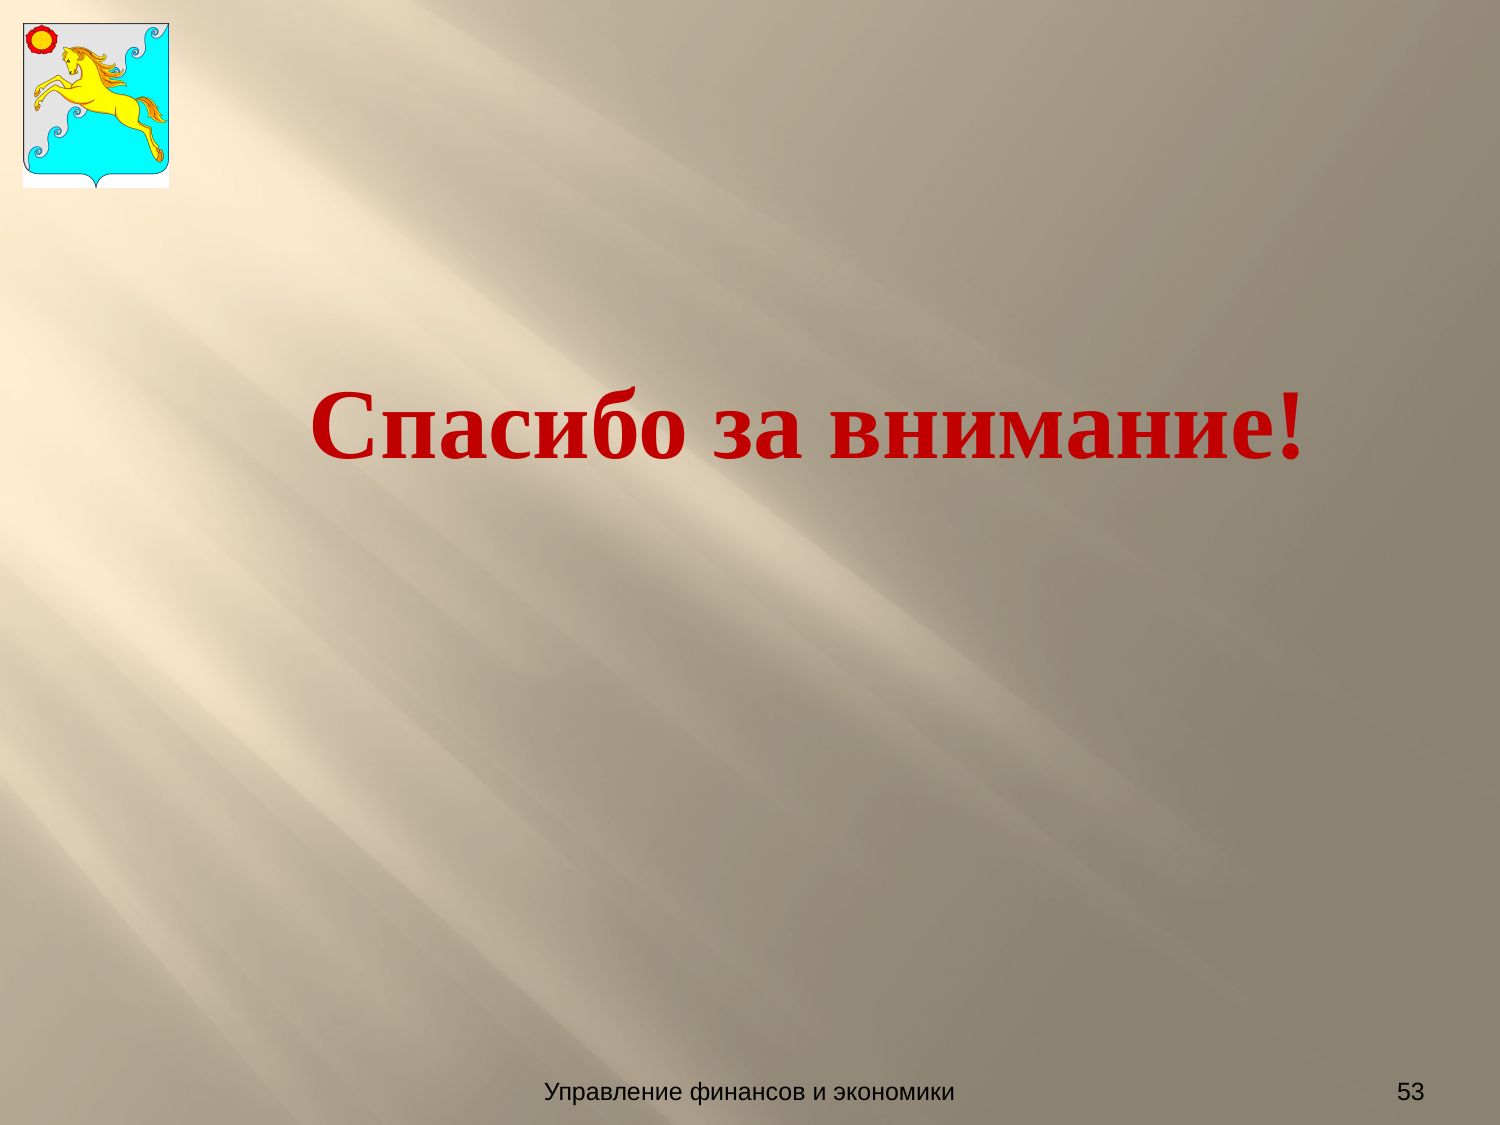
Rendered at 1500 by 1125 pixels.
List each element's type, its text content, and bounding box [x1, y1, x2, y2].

footer Управление финансов и экономики [512, 1052, 988, 1113]
picture [23, 23, 169, 188]
text_box Спасибо за внимание! [222, 351, 1395, 487]
slide_number 53 [1299, 1052, 1425, 1113]
